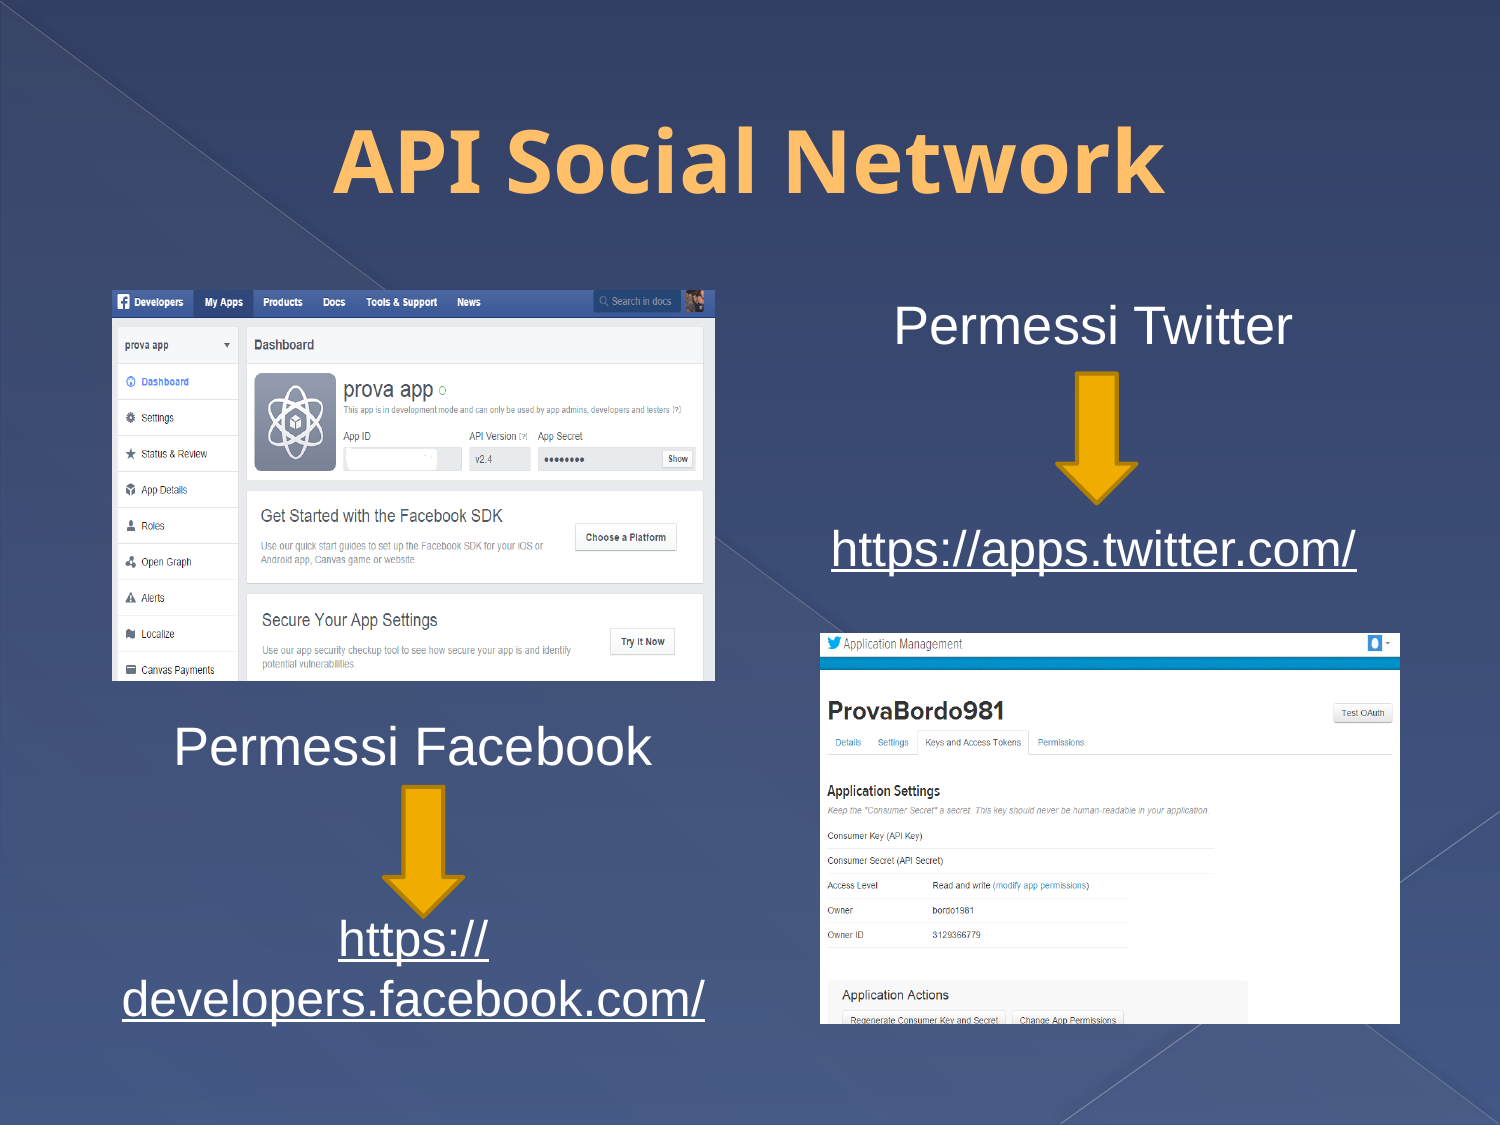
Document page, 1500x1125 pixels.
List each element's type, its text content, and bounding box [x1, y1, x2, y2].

picture [820, 633, 1400, 657]
picture [820, 671, 1400, 1024]
list [75, 282, 738, 1025]
text_box [1055, 371, 1139, 506]
text_box Permessi Facebook https://developers.facebook.com/ [76, 704, 750, 1034]
picture [111, 290, 715, 681]
text_box [381, 784, 466, 919]
list Permessi Twitter https://apps.twitter.com/ [762, 282, 1425, 1025]
title API Social Network [75, 43, 1425, 274]
